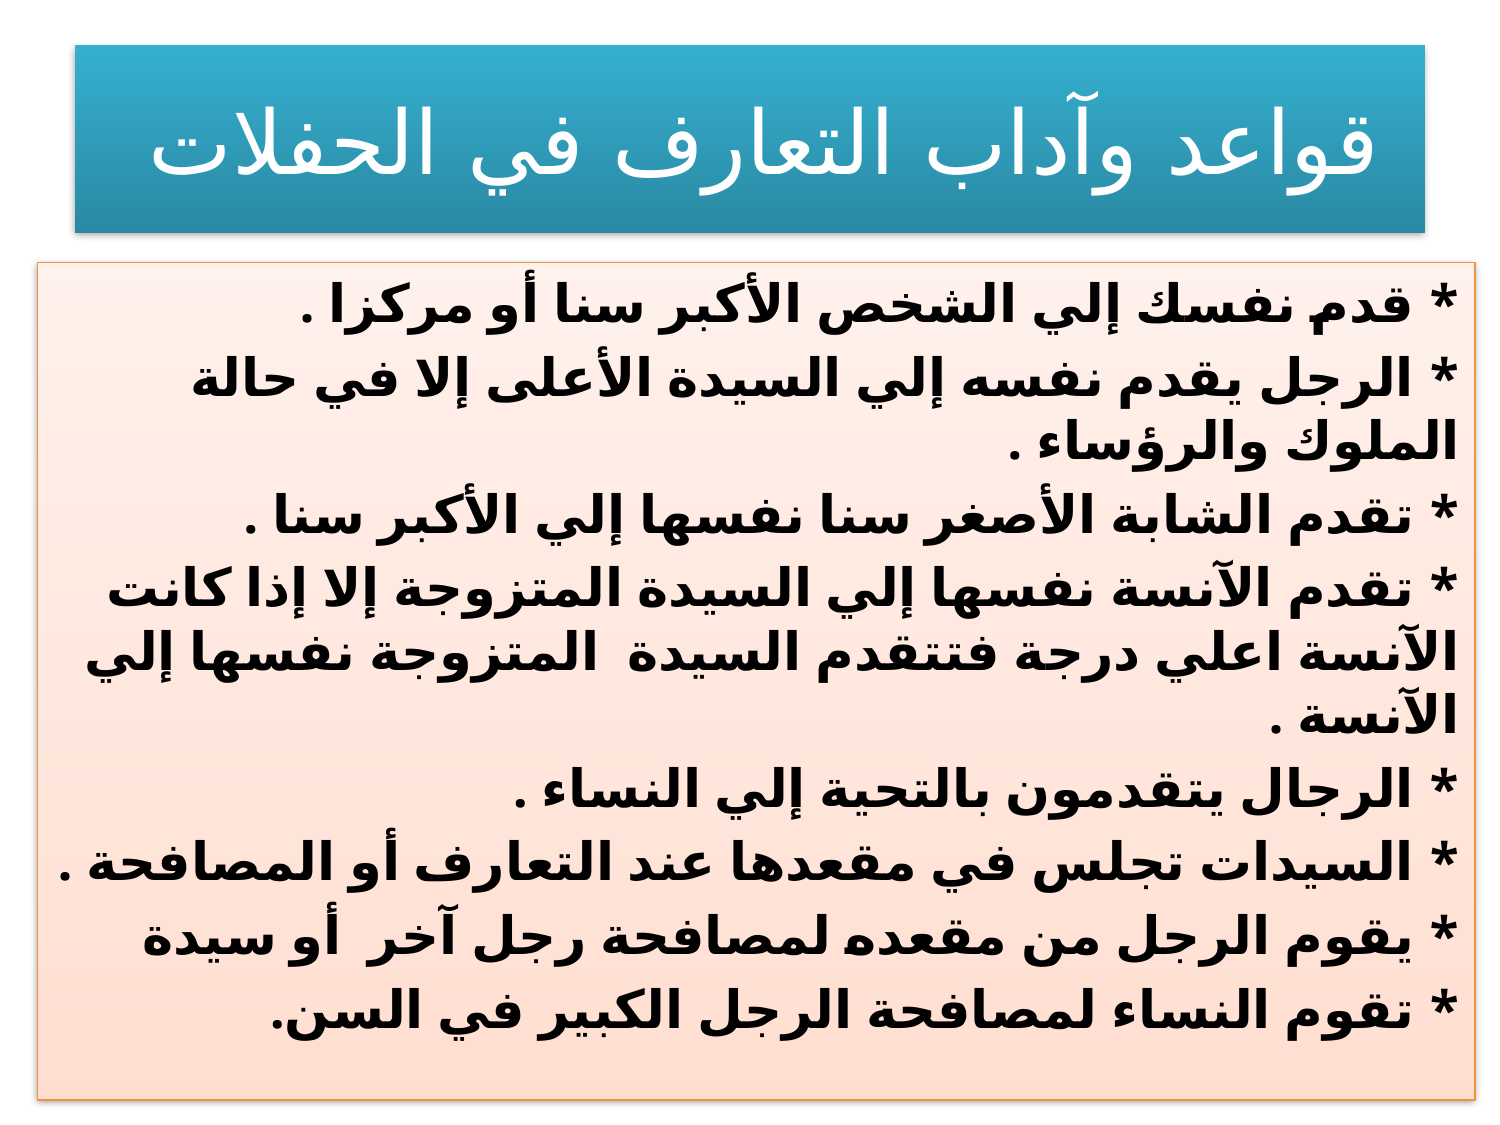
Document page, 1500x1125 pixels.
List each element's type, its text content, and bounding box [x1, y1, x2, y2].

list * قدم نفسك إلي الشخص الأكبر سنا أو مركزا . * الرجل يقدم نفسه إلي السيدة الأعلى إلا في حالة الملوك والرؤساء . * تقدم الشابة الأصغر سنا نفسها إلي الأكبر سنا . * تقدم الآنسة نفسها إلي السيدة المتزوجة إلا إذا كانت الآنسة اعلي درجة فتتقدم السيدة المتزوجة نفسها إلي الآنسة . * الرجال يتقدمون بالتحية إلي النساء . * السيدات تجلس في مقعدها عند التعارف أو المصافحة . * يقوم الرجل من مقعده لمصافحة رجل آخر أو سيدة * تقوم النساء لمصافحة الرجل الكبير في السن. [37, 262, 1476, 1101]
title قواعد وآداب التعارف في الحفلات [75, 45, 1425, 233]
